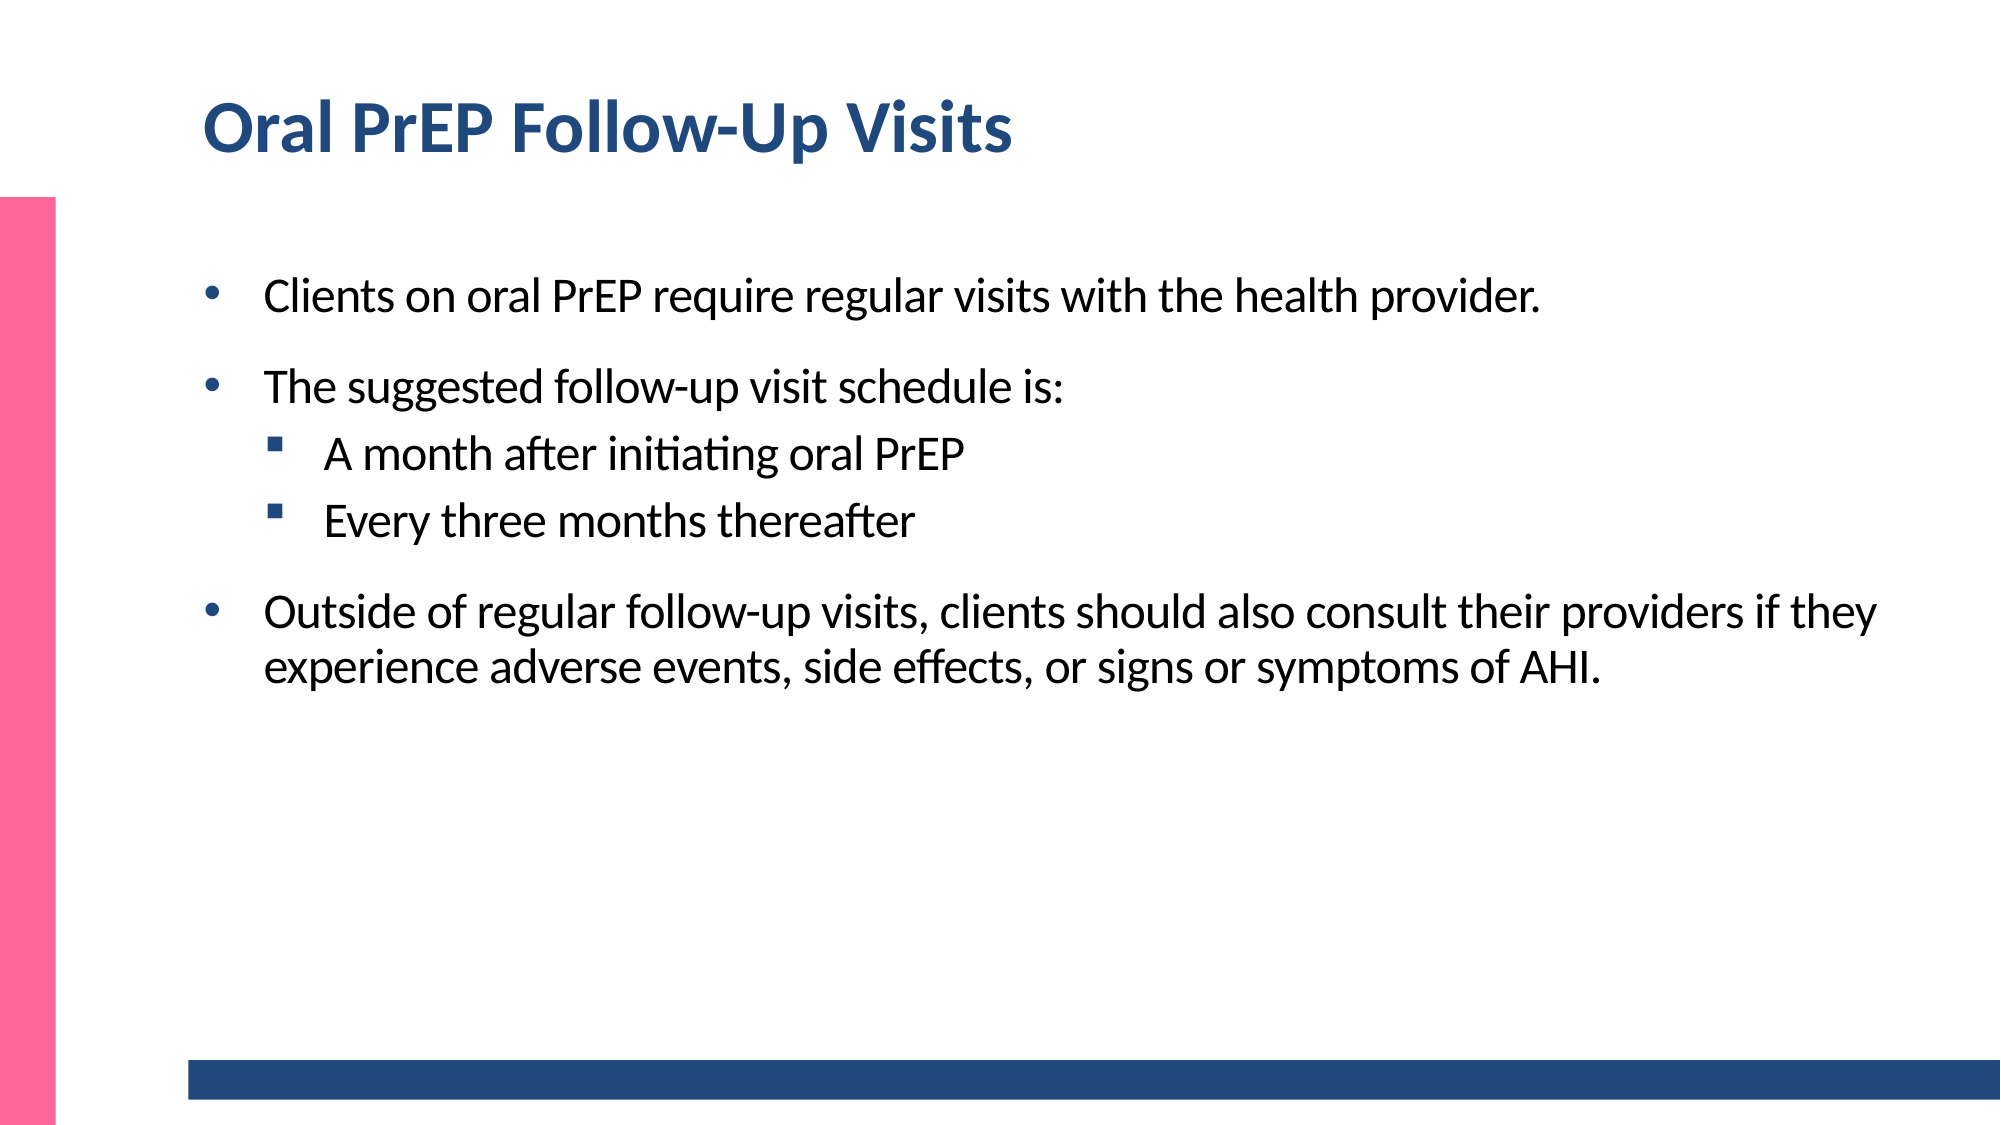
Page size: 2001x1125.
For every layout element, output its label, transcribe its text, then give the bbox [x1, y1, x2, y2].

list Clients on oral PrEP require regular visits with the health provider. The suggested follow-up visit schedule is: A month after initiating oral PrEP Every three months thereafter Outside of regular follow-up visits, clients should also consult their providers if they experience adverse events, side effects, or signs or symptoms of AHI. [188, 260, 1900, 1047]
title Oral PrEP Follow-Up Visits [188, 52, 1900, 193]
